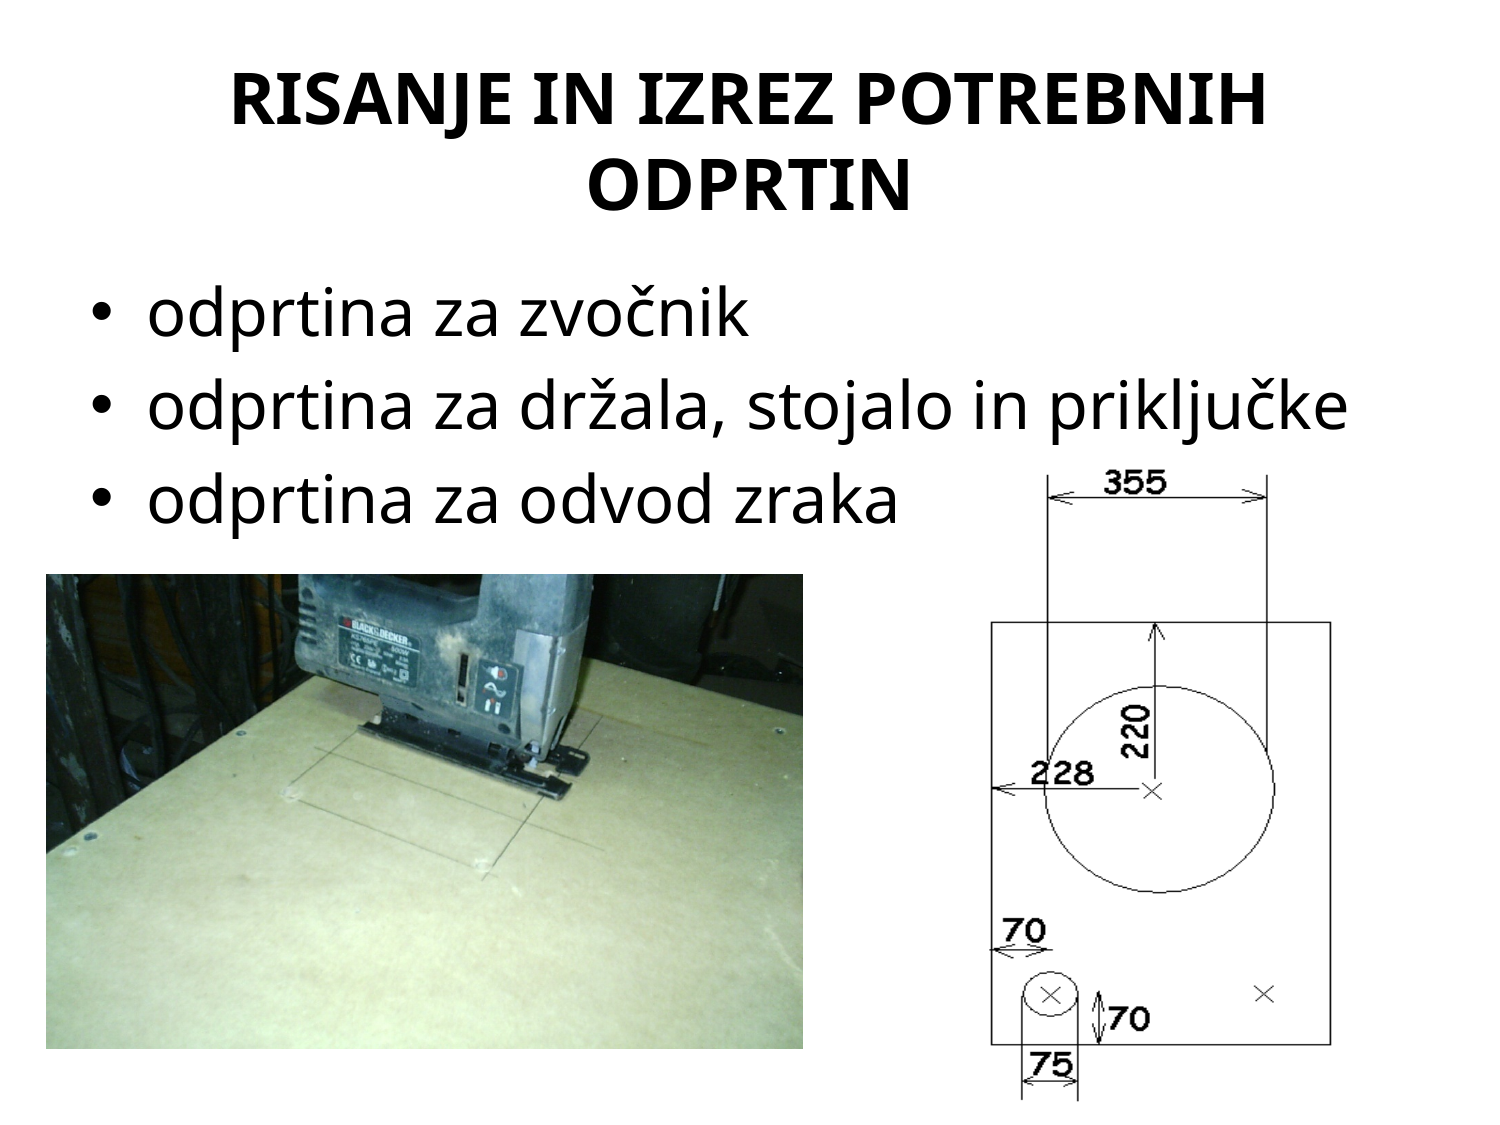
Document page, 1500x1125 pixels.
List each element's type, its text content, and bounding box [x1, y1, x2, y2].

list odprtina za zvočnik odprtina za držala, stojalo in priključke odprtina za odvod zraka [75, 262, 1425, 1005]
title RISANJE IN IZREZ POTREBNIH ODPRTIN [75, 45, 1425, 233]
picture [913, 409, 1404, 1125]
picture [46, 573, 803, 1049]
